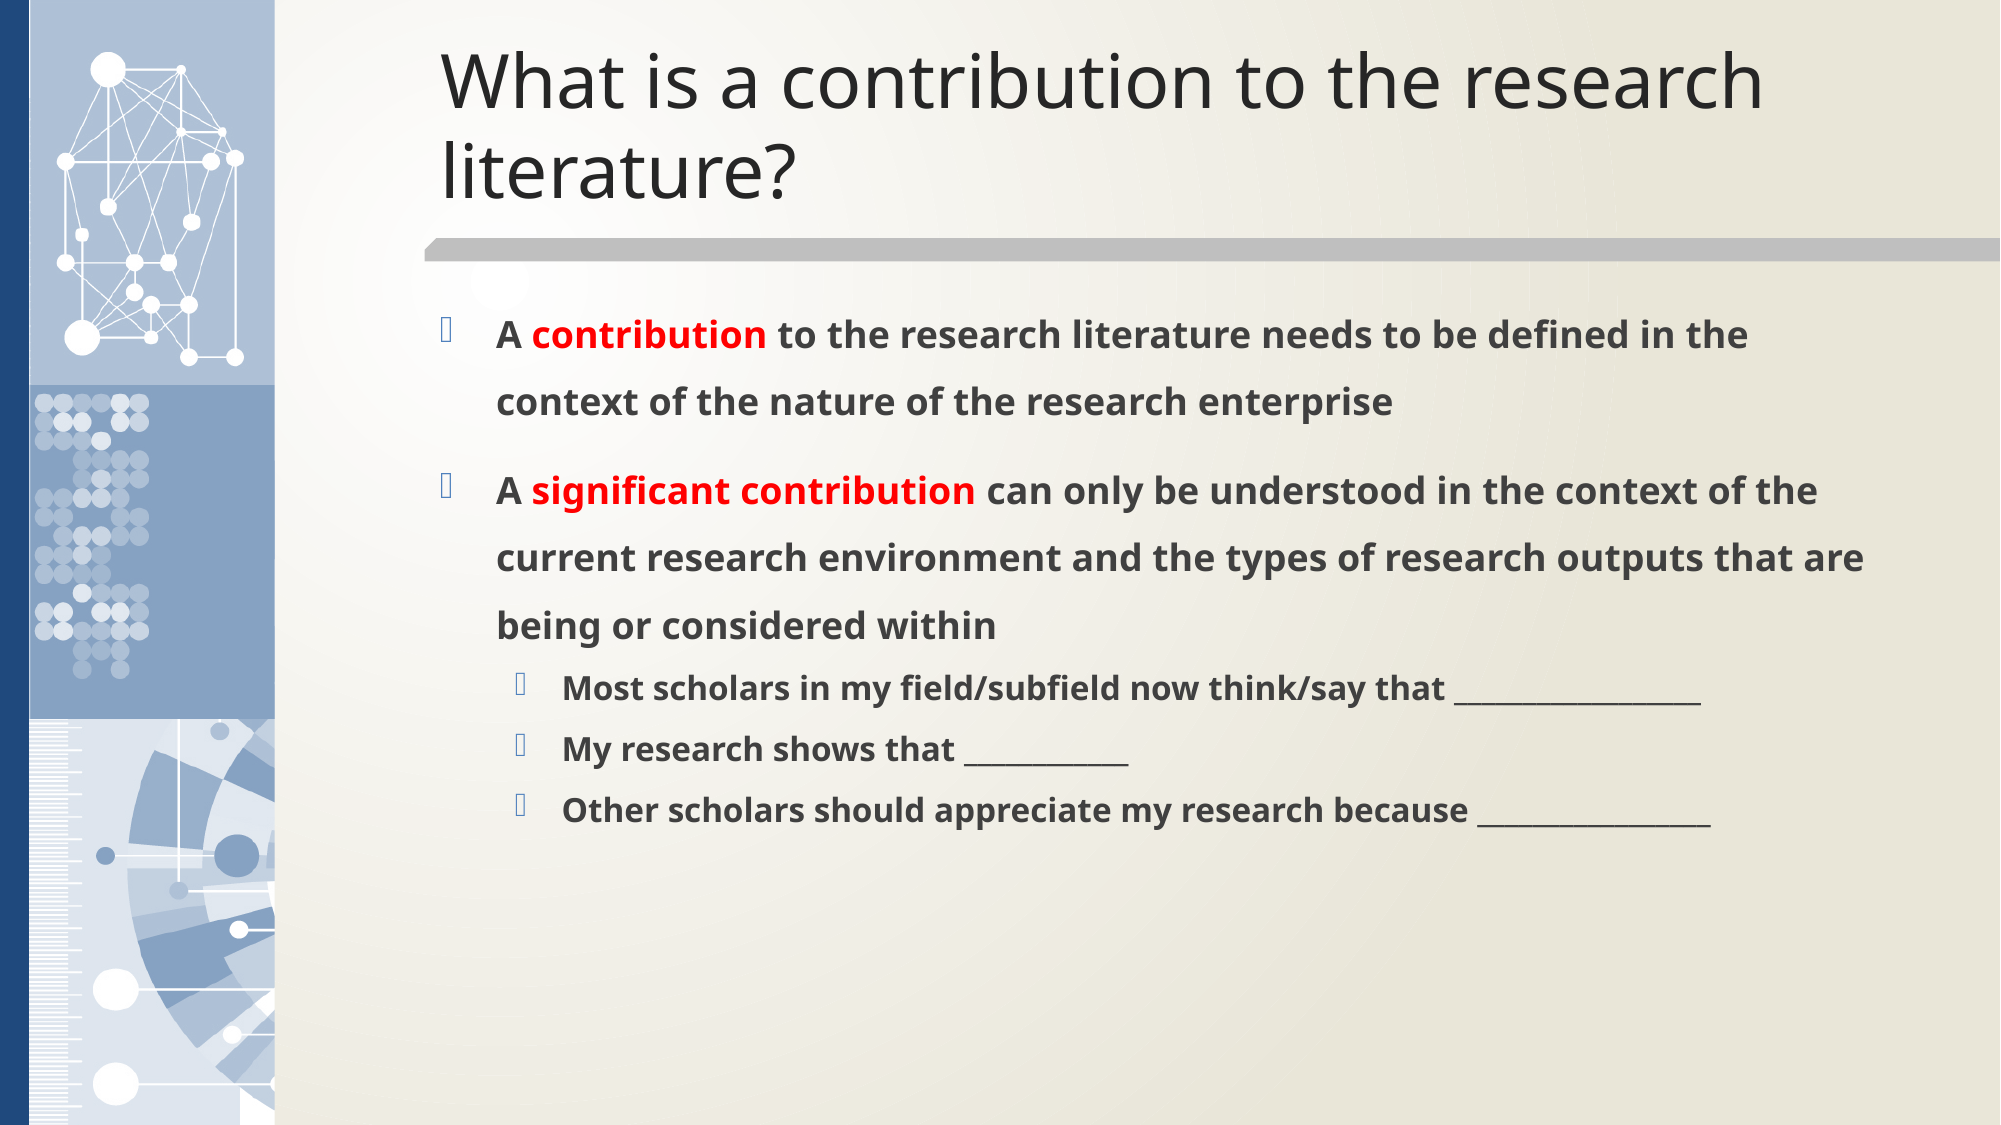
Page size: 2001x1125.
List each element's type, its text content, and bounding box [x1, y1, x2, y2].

list A contribution to the research literature needs to be defined in the context of the nature of the research enterprise A significant contribution can only be understood in the context of the current research environment and the types of research outputs that are being or considered within Most scholars in my field/subfield now think/say that __________________ My research shows that ____________ Other scholars should appreciate my research because _________________ [424, 280, 1888, 970]
title What is a contribution to the research literature? [425, 25, 1888, 236]
